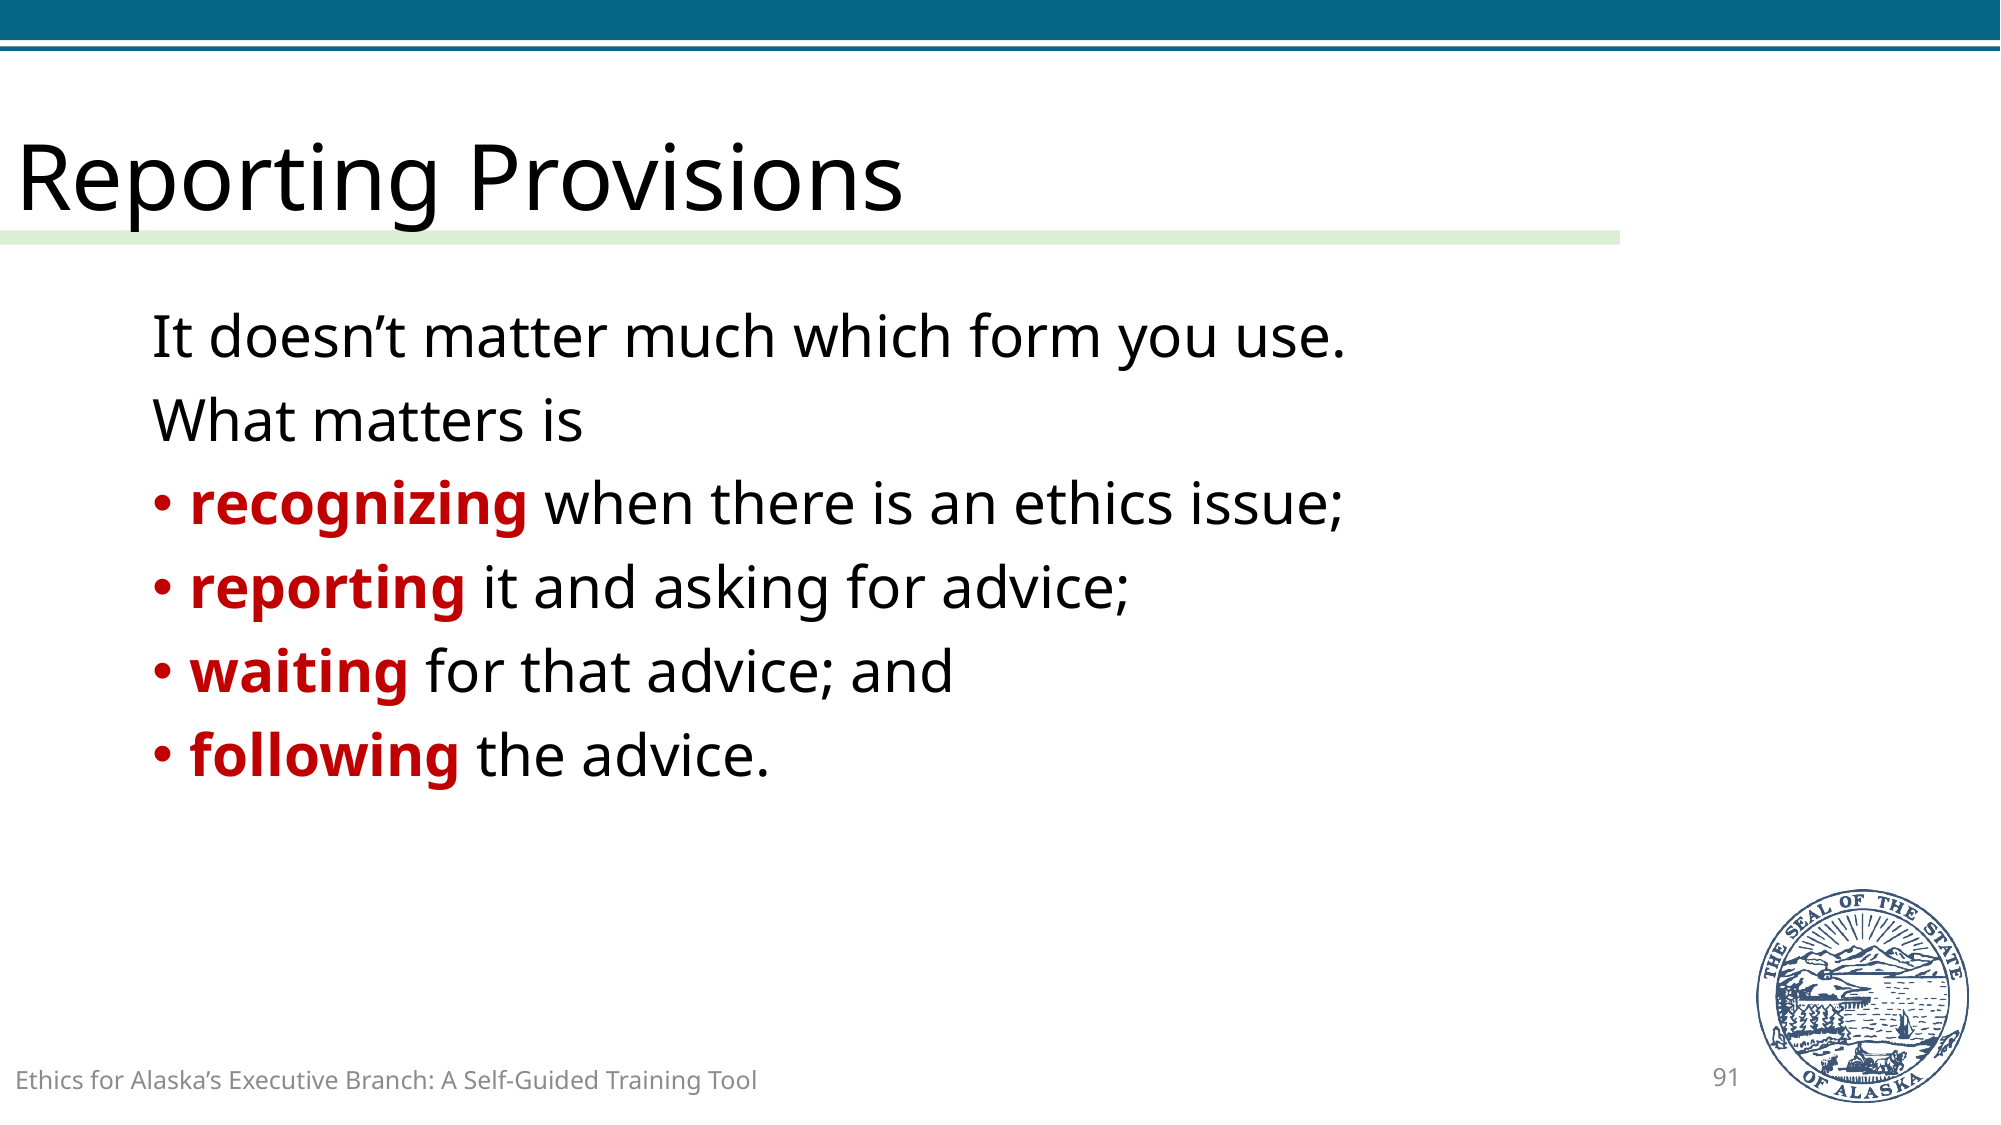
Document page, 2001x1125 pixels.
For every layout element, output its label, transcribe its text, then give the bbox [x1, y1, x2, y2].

slide_number 91 [1373, 1042, 1757, 1103]
list It doesn’t matter much which form you use. What matters is recognizing when there is an ethics issue; reporting it and asking for advice; waiting for that advice; and following the advice. [137, 299, 1863, 1014]
footer Ethics for Alaska’s Executive Branch: A Self-Guided Training Tool [0, 1042, 1338, 1103]
title Reporting Provisions [0, 124, 2000, 286]
picture [1756, 889, 1969, 1103]
